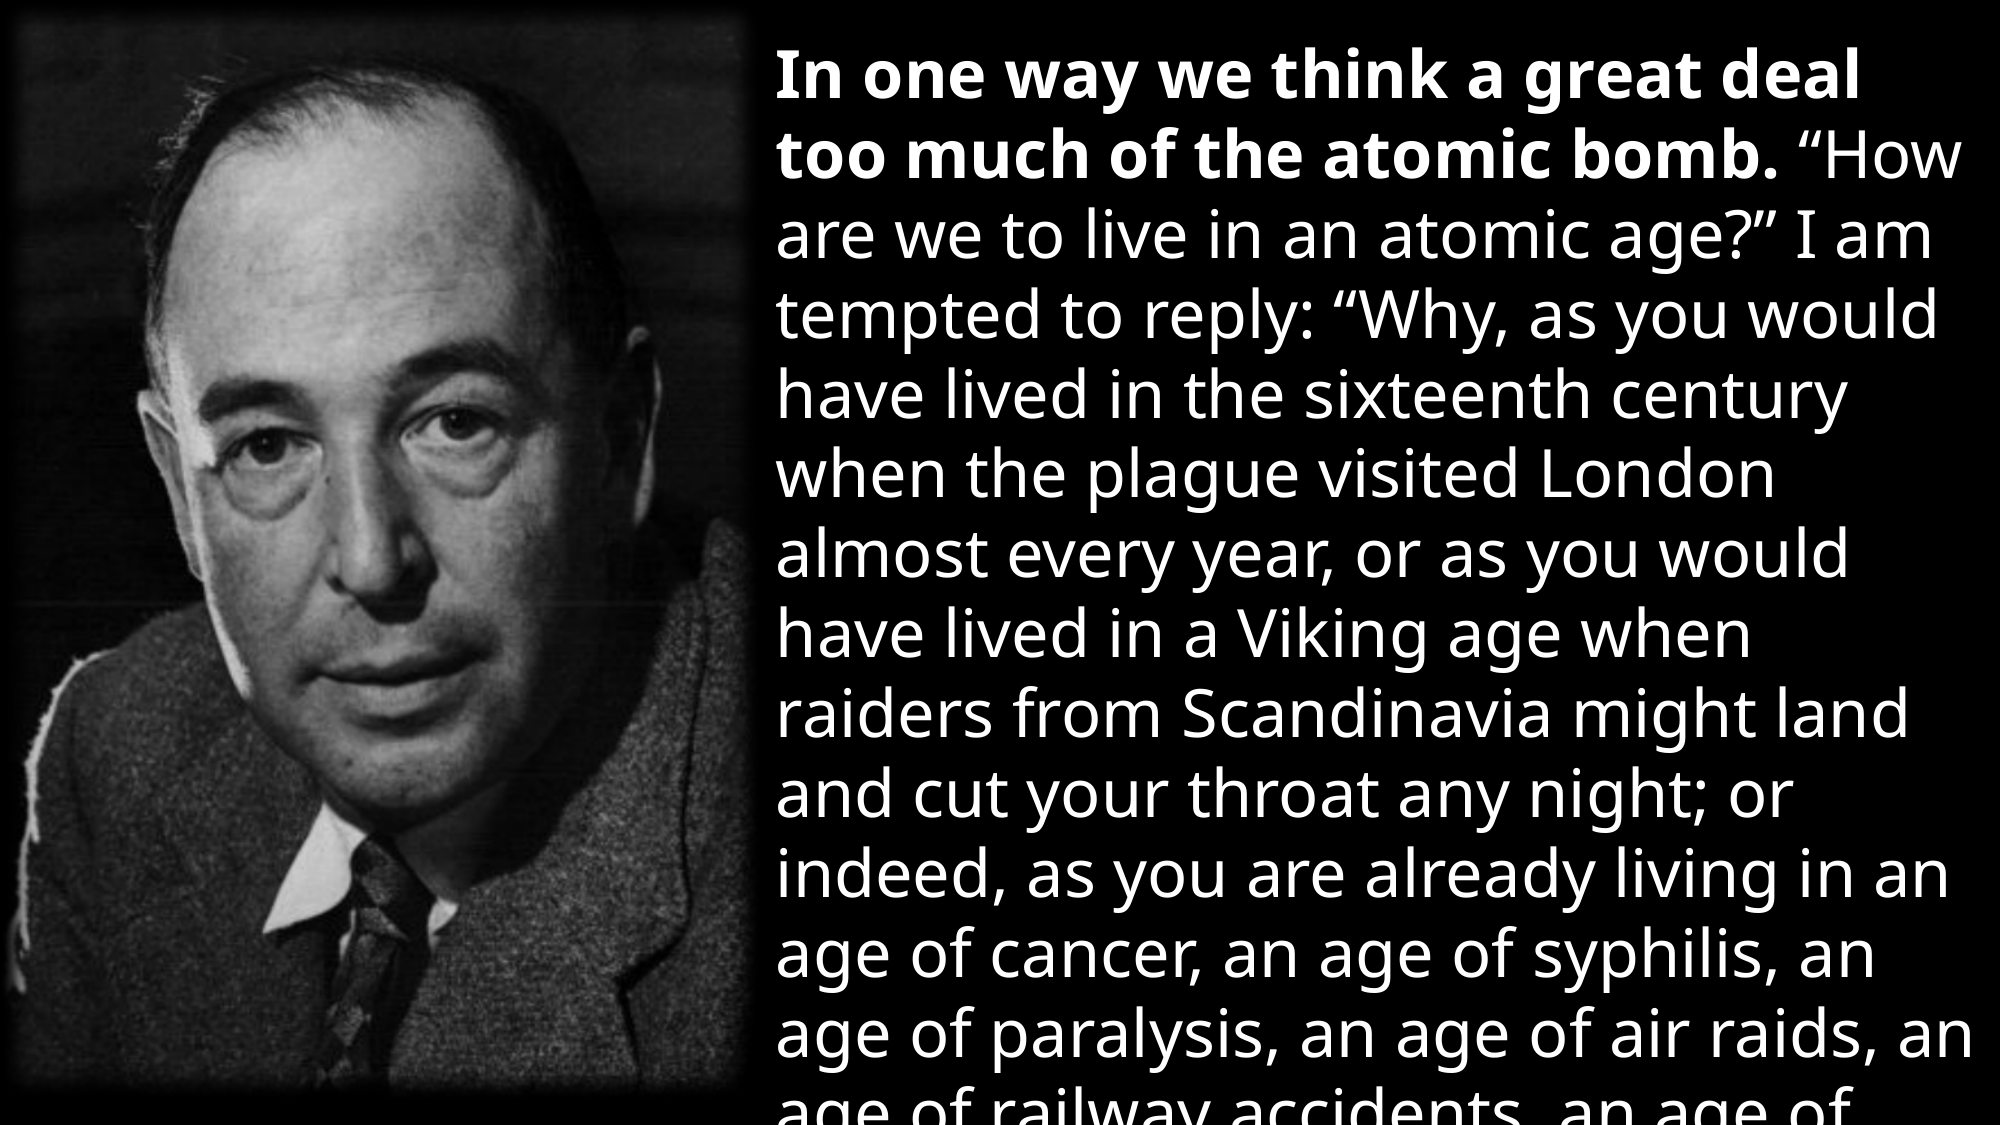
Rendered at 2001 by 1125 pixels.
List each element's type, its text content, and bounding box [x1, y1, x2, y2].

picture [0, 0, 762, 1101]
text_box In one way we think a great deal too much of the atomic bomb. “How are we to live in an atomic age?” I am tempted to reply: “Why, as you would have lived in the sixteenth century when the plague visited London almost every year, or as you would have lived in a Viking age when raiders from Scandinavia might land and cut your throat any night; or indeed, as you are already living in an age of cancer, an age of syphilis, an age of paralysis, an age of air raids, an age of railway accidents, an age of motor accidents.” [760, 24, 2000, 1125]
